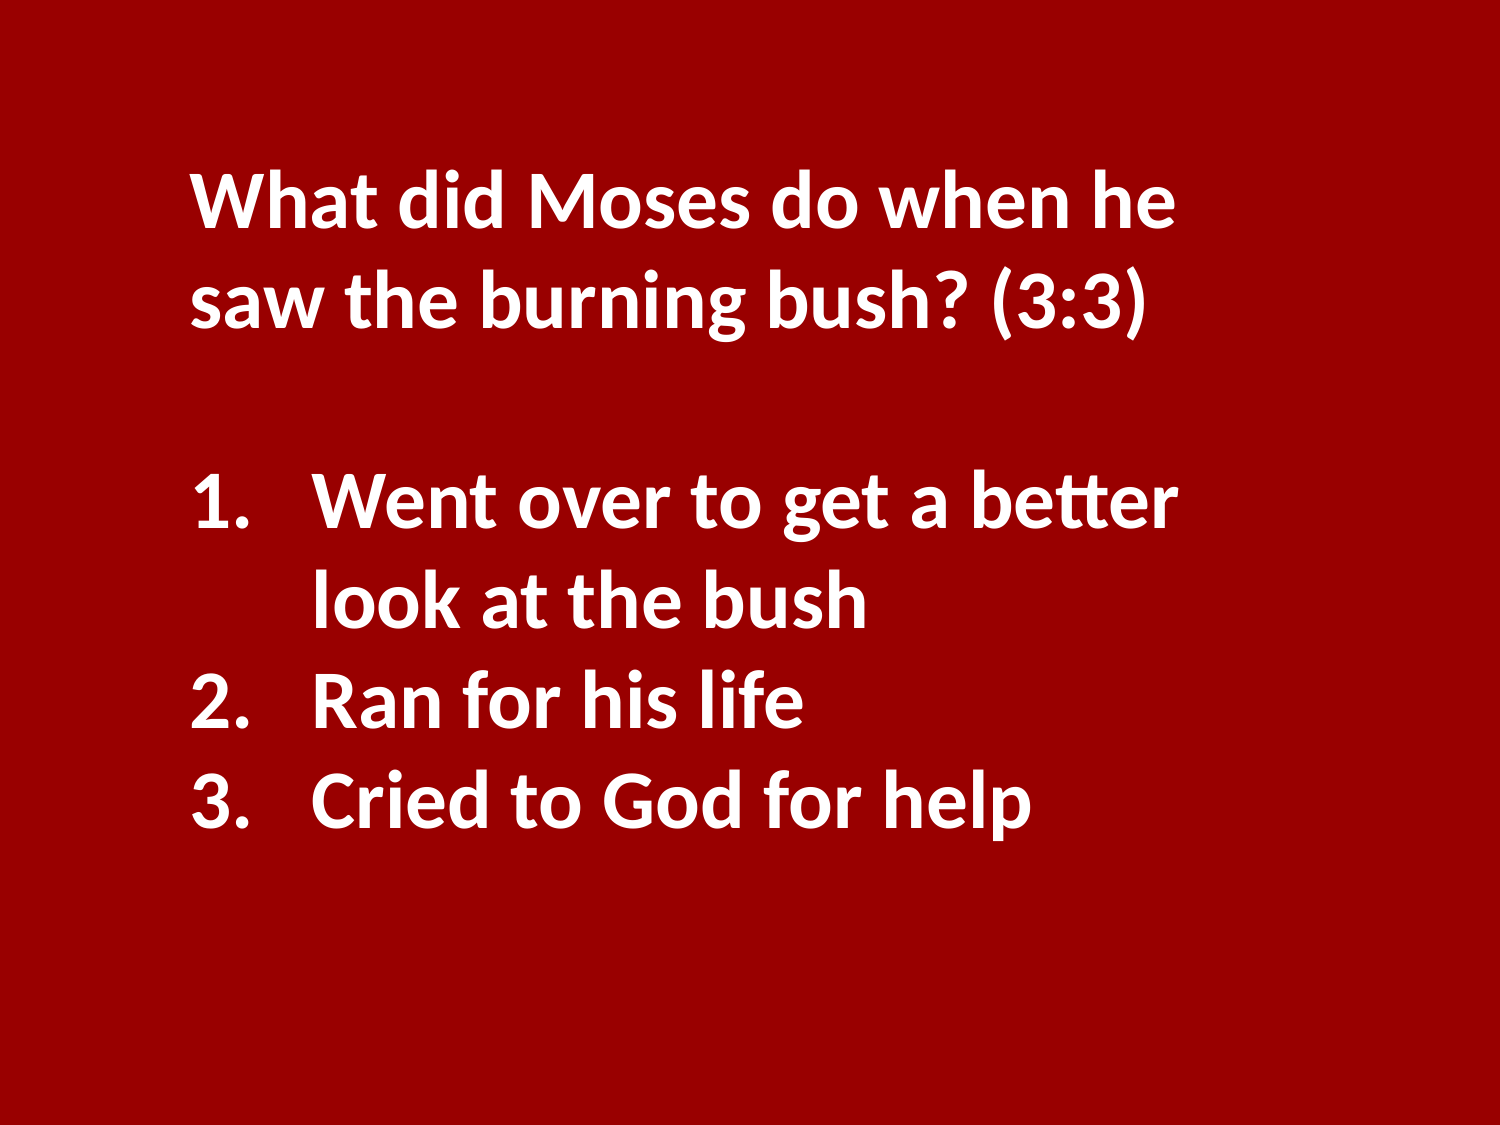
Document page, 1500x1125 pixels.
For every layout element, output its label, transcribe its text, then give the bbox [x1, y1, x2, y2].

text_box What did Moses do when he saw the burning bush? (3:3) Went over to get a better look at the bush Ran for his life Cried to God for help [174, 137, 1263, 853]
